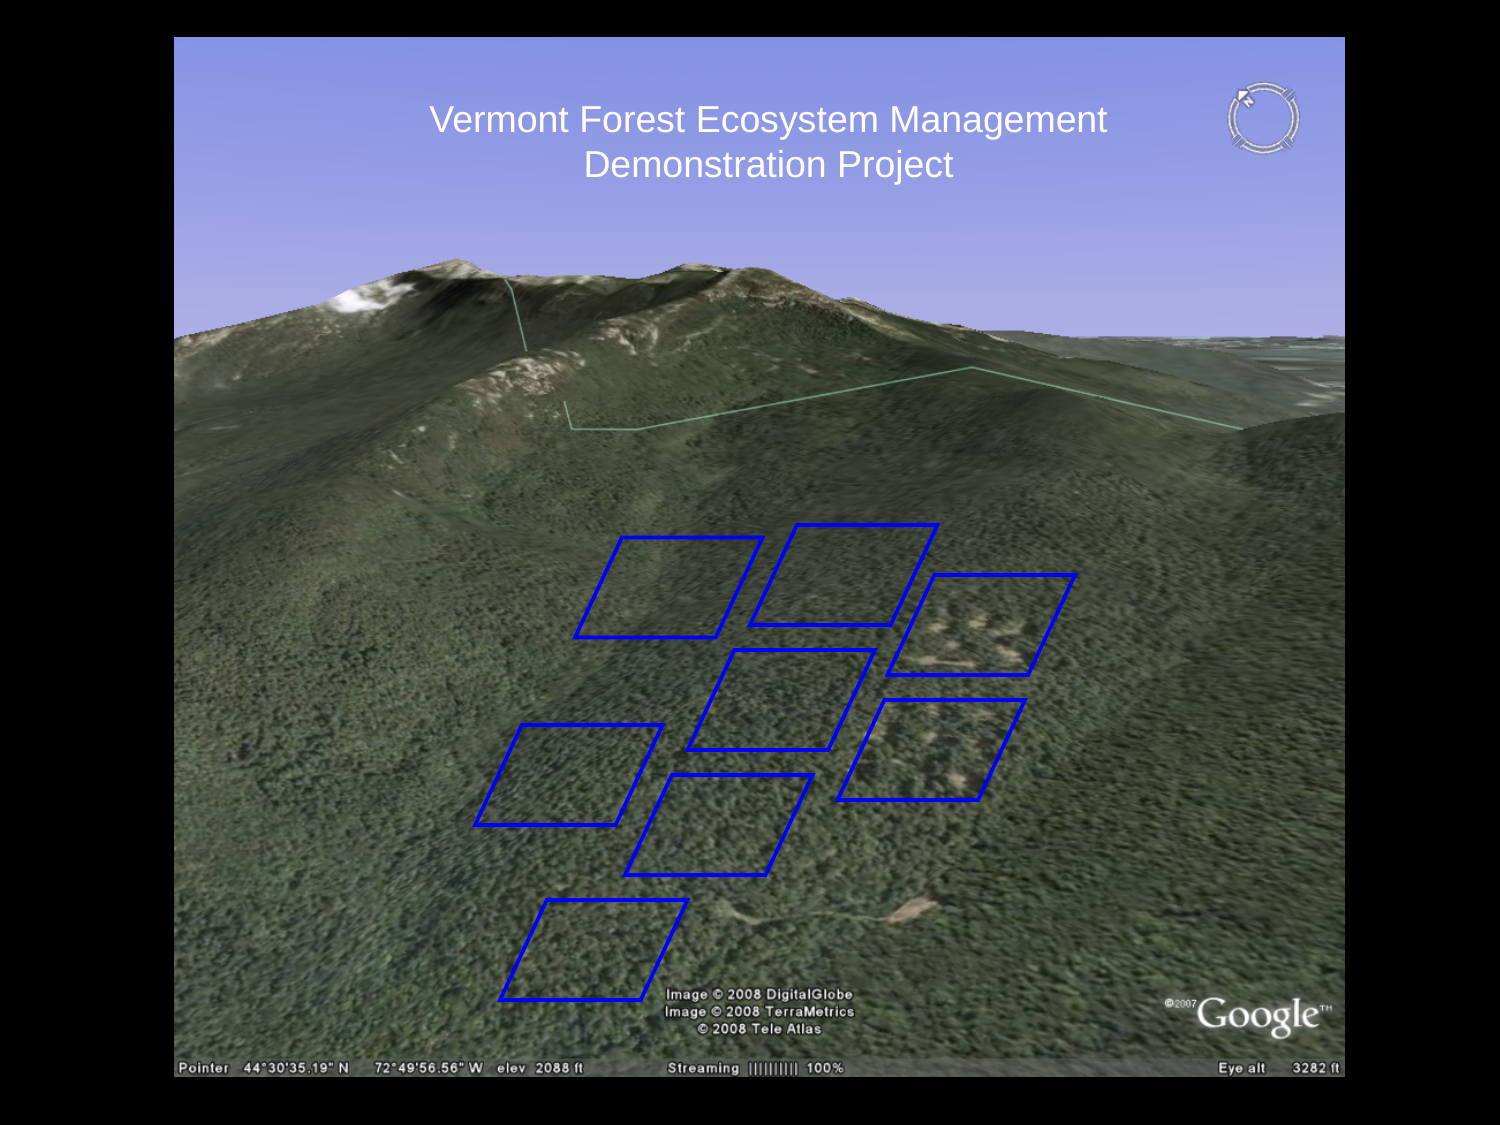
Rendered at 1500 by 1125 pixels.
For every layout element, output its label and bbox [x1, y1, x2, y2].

picture [174, 37, 1346, 1078]
